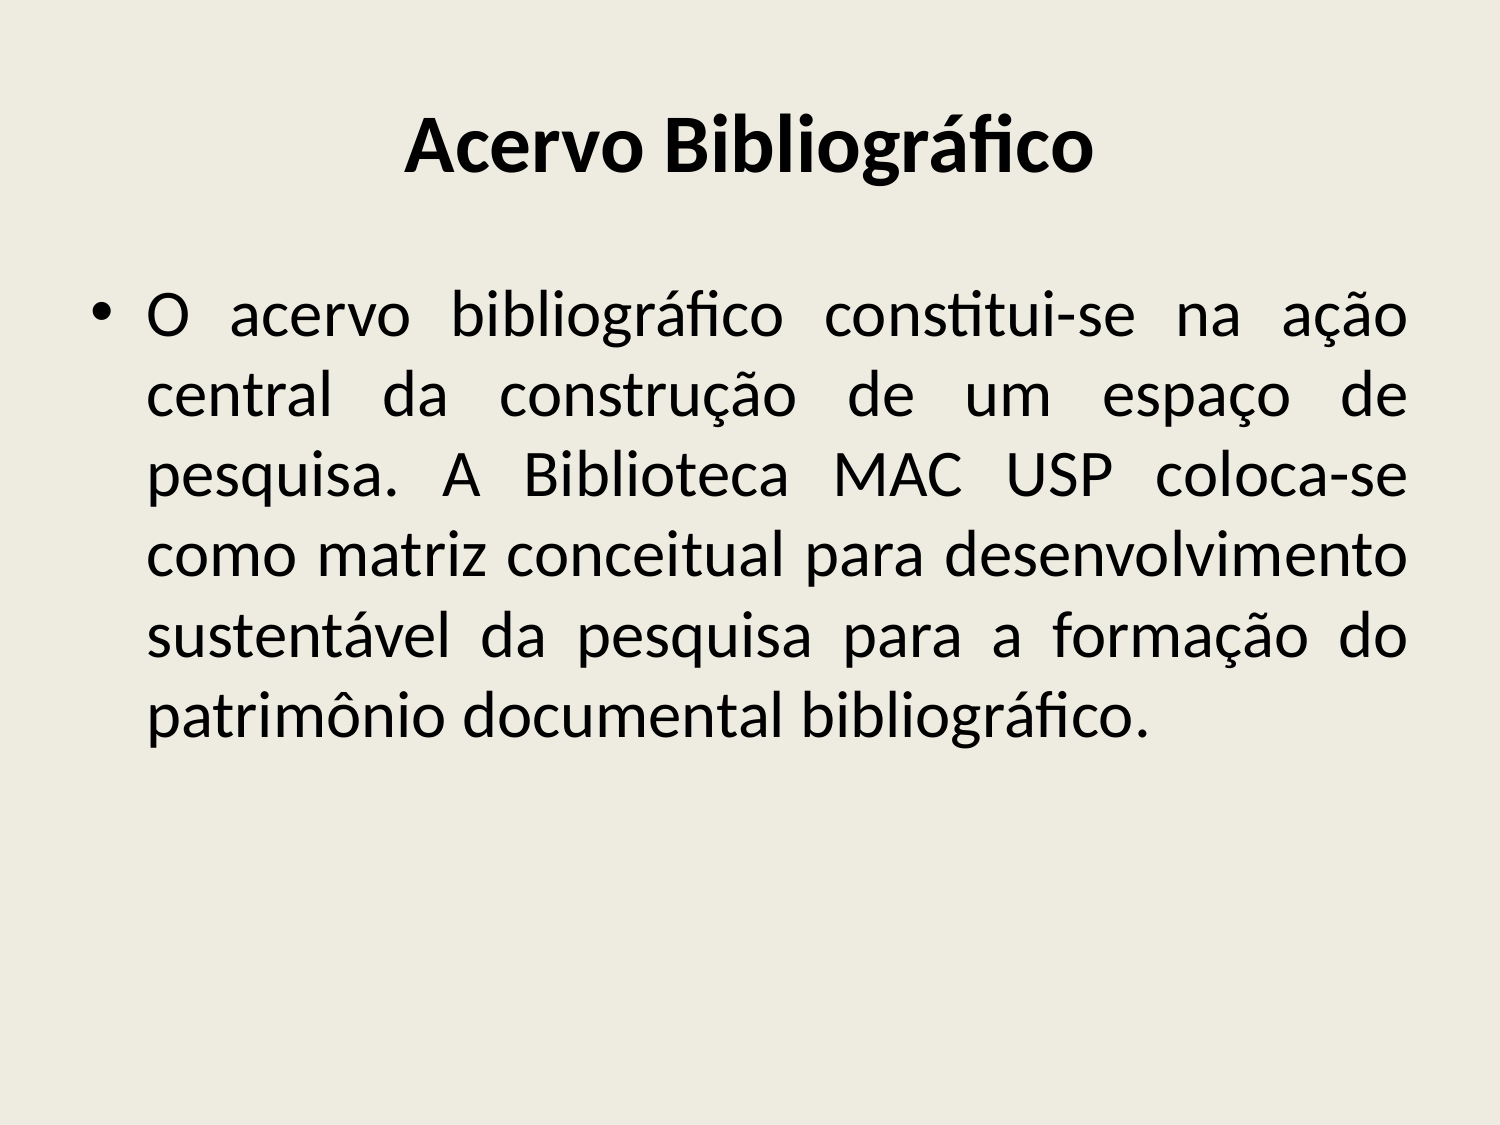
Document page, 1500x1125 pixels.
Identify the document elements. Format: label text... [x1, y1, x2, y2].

title Acervo Bibliográfico [75, 45, 1425, 233]
list O acervo bibliográfico constitui-se na ação central da construção de um espaço de pesquisa. A Biblioteca MAC USP coloca-se como matriz conceitual para desenvolvimento sustentável da pesquisa para a formação do patrimônio documental bibliográfico. [75, 262, 1425, 1005]
